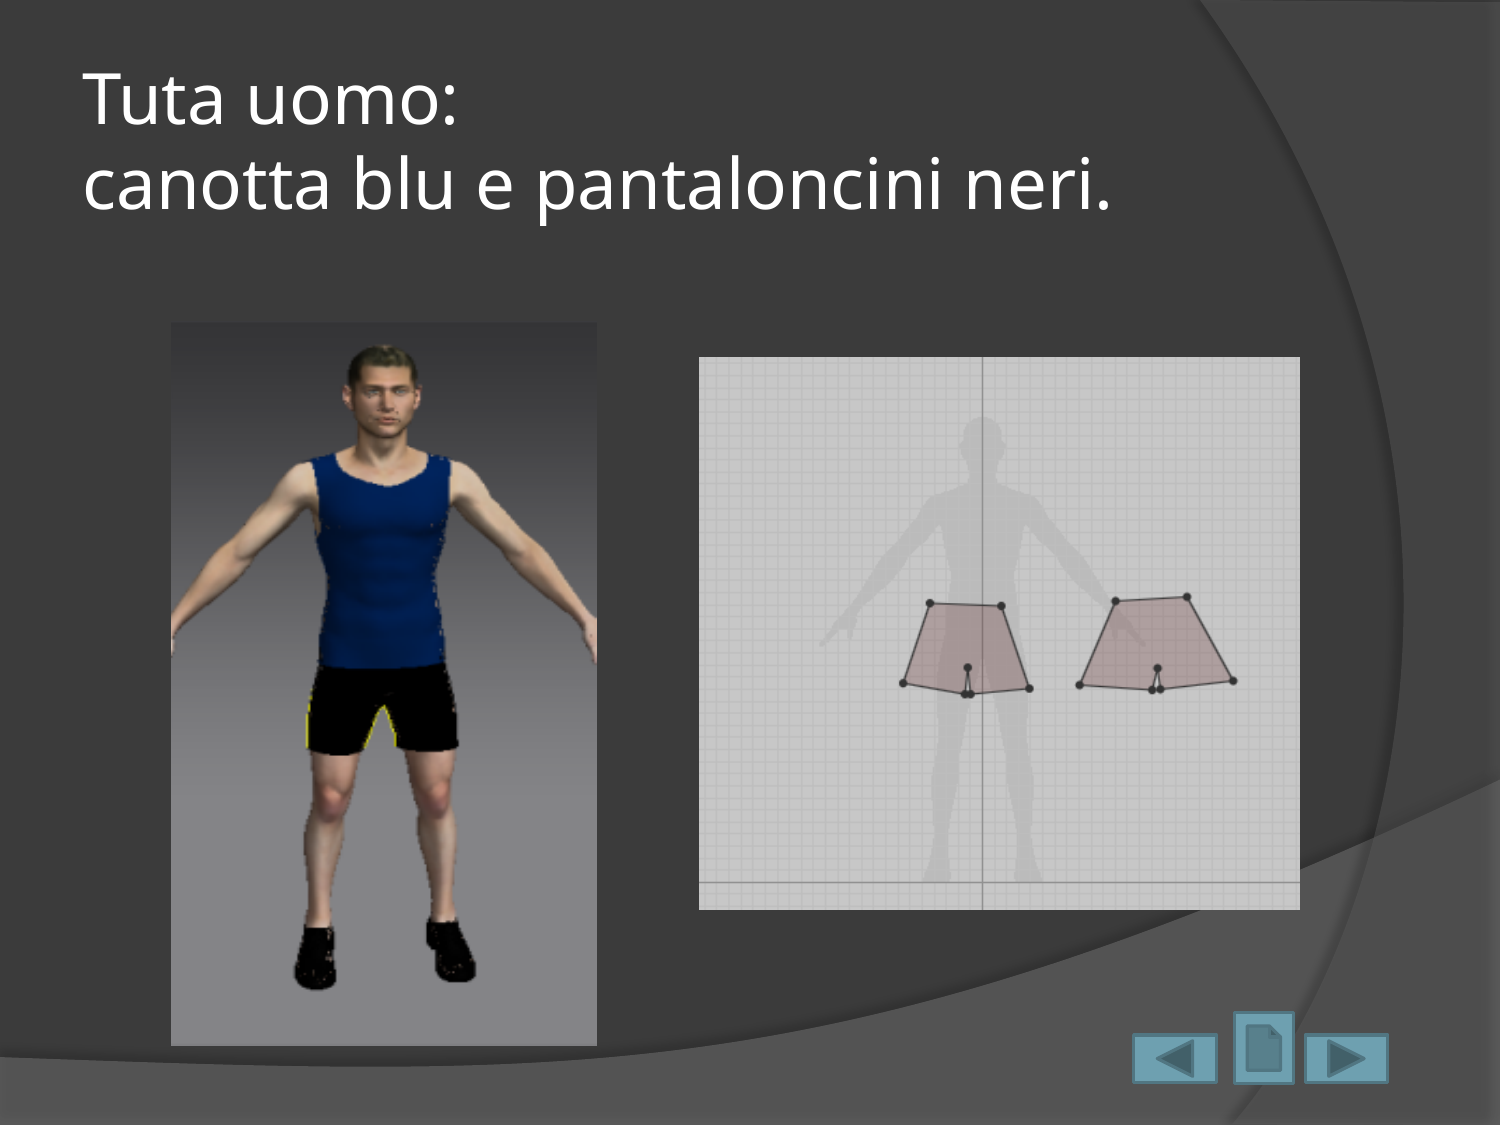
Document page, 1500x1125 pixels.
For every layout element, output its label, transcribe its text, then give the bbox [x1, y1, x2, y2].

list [699, 357, 1301, 911]
title Tuta uomo: canotta blu e pantaloncini neri. [75, 45, 1300, 233]
text_box [1132, 1033, 1218, 1084]
text_box [1233, 1011, 1295, 1085]
text_box [1304, 1033, 1389, 1084]
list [170, 320, 597, 1046]
